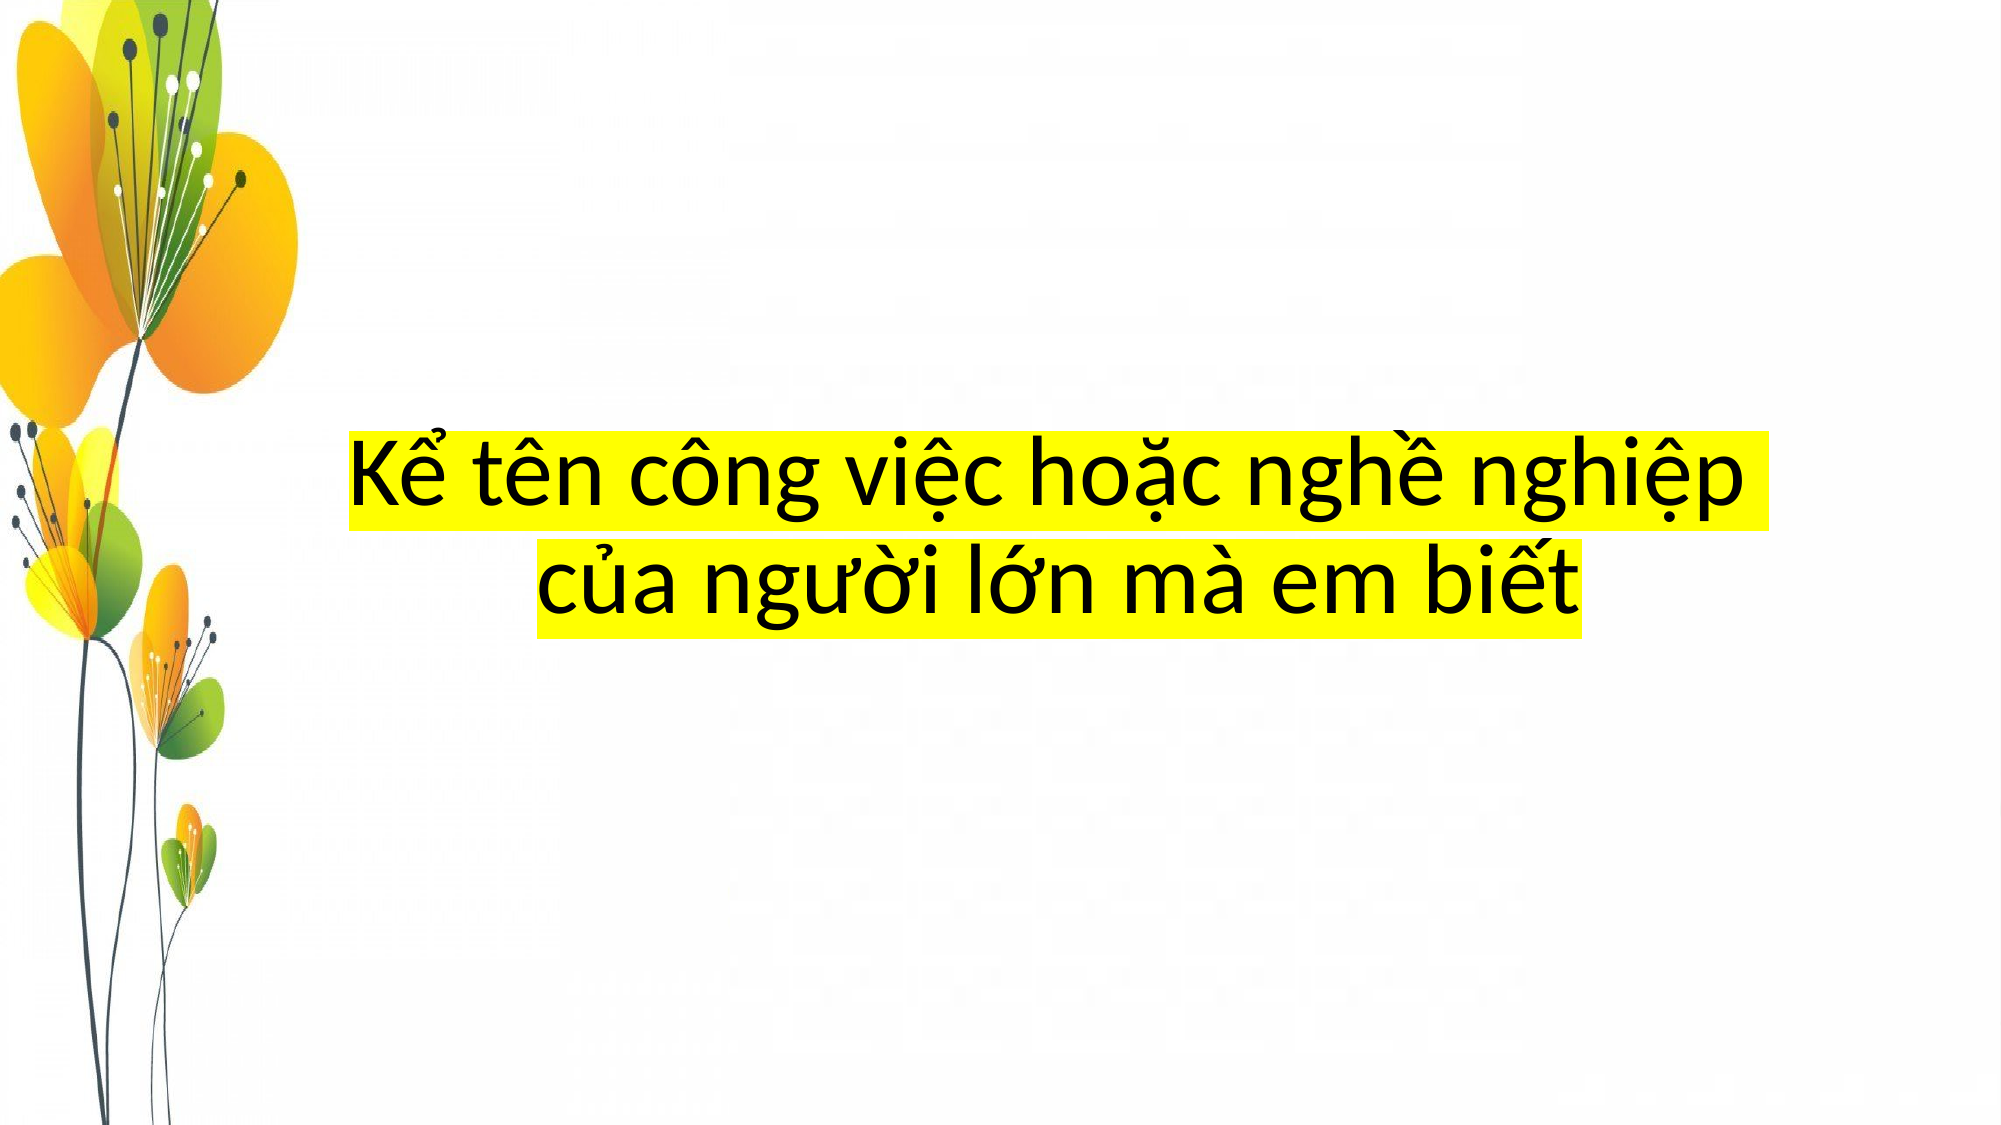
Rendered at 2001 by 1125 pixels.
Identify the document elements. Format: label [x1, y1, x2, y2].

text_box [0, 0, 2000, 1125]
